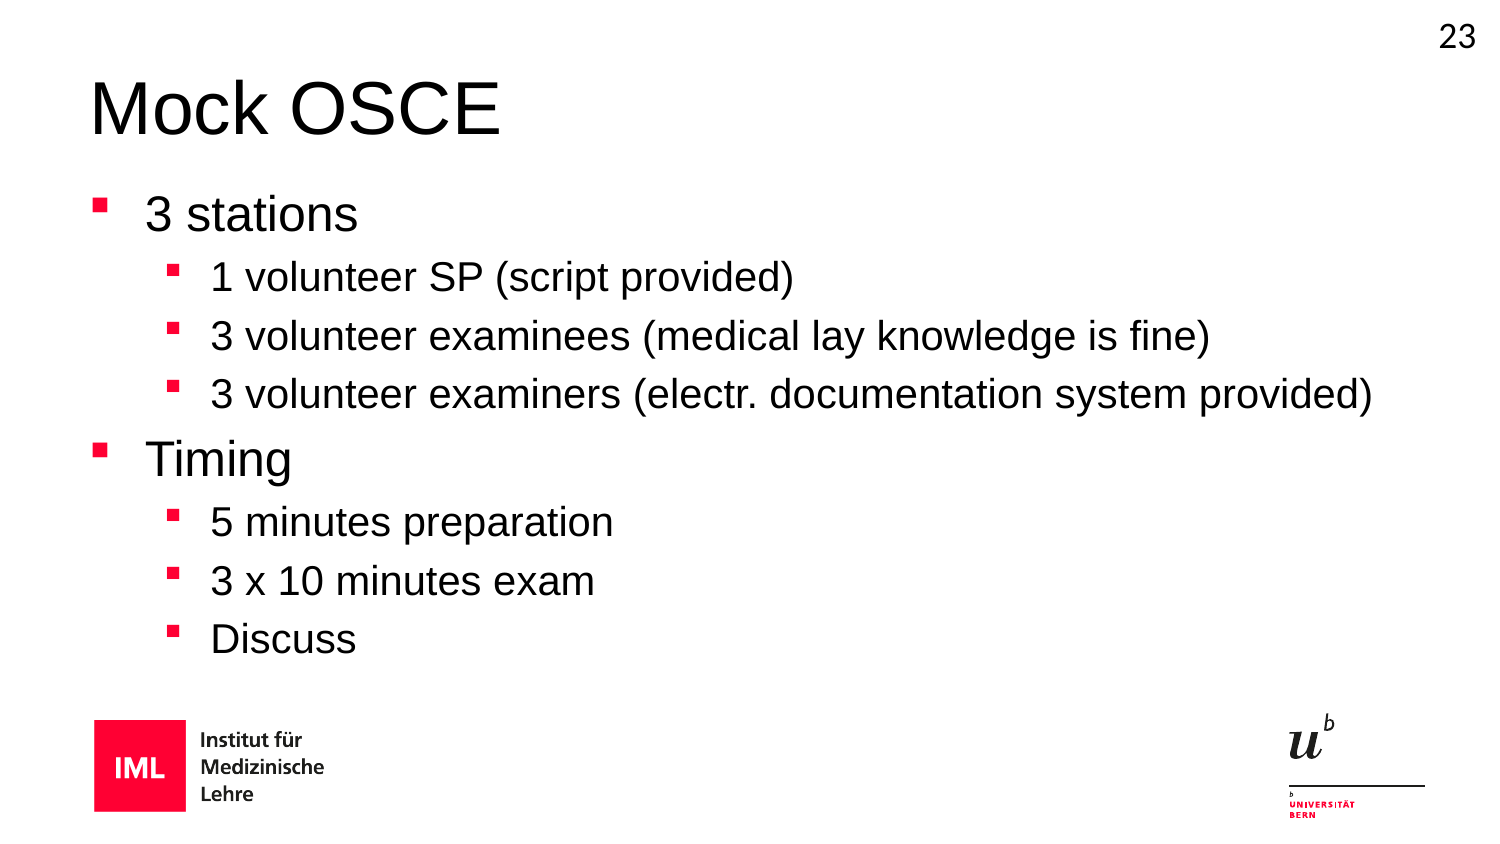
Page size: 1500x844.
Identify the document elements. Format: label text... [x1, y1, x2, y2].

list 3 stations 1 volunteer SP (script provided) 3 volunteer examinees (medical lay knowledge is fine) 3 volunteer examiners (electr. documentation system provided) Timing 5 minutes preparation 3 x 10 minutes exam Discuss [73, 174, 1439, 687]
title Mock OSCE [75, 33, 1425, 175]
picture [77, 703, 341, 829]
